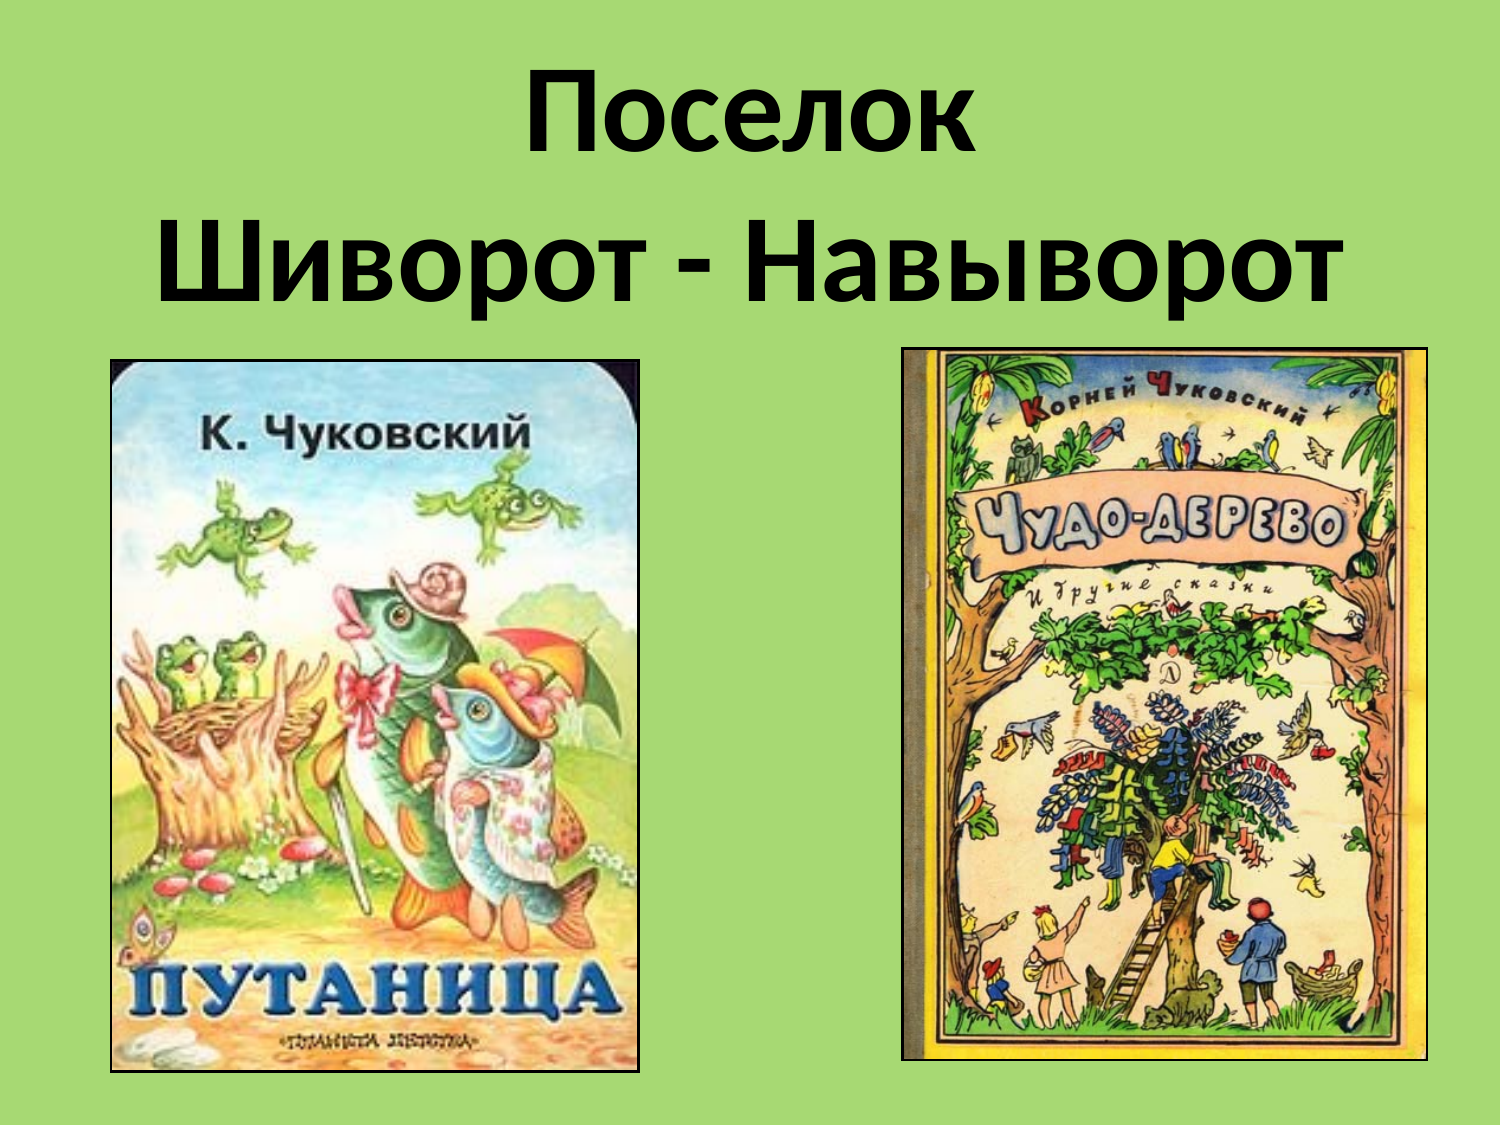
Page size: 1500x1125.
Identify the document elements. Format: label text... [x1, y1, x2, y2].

picture [903, 349, 1426, 1059]
text_box Поселок Шиворот - Навыворот [53, 18, 1447, 334]
picture [111, 361, 638, 1071]
